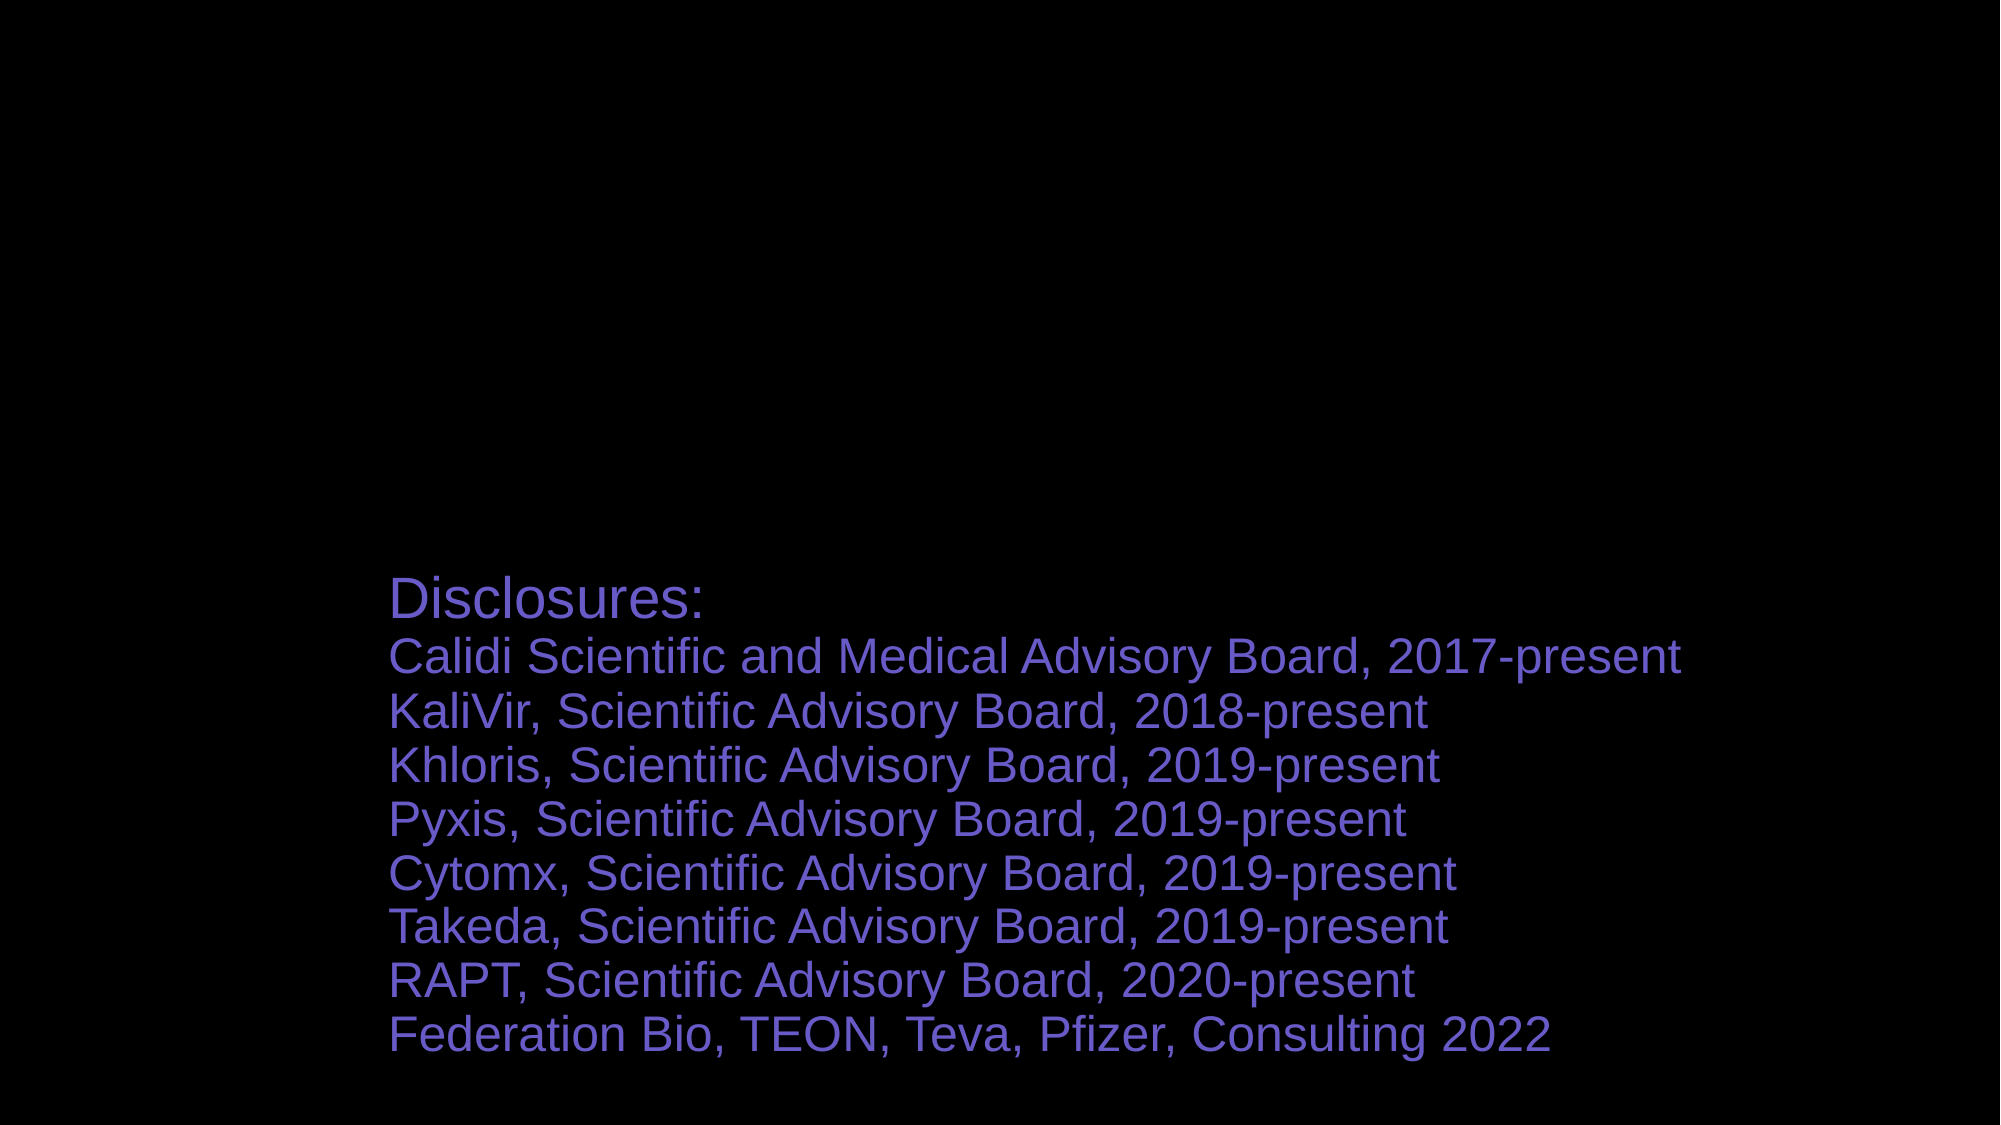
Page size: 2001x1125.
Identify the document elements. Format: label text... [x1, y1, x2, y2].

title Disclosures: Calidi Scientific and Medical Advisory Board, 2017-present KaliVir, Scientific Advisory Board, 2018-present Khloris, Scientific Advisory Board, 2019-present Pyxis, Scientific Advisory Board, 2019-present Cytomx, Scientific Advisory Board, 2019-present Takeda, Scientific Advisory Board, 2019-present RAPT, Scientific Advisory Board, 2020-present Federation Bio, TEON, Teva, Pfizer, Consulting 2022 [373, 662, 1883, 1071]
